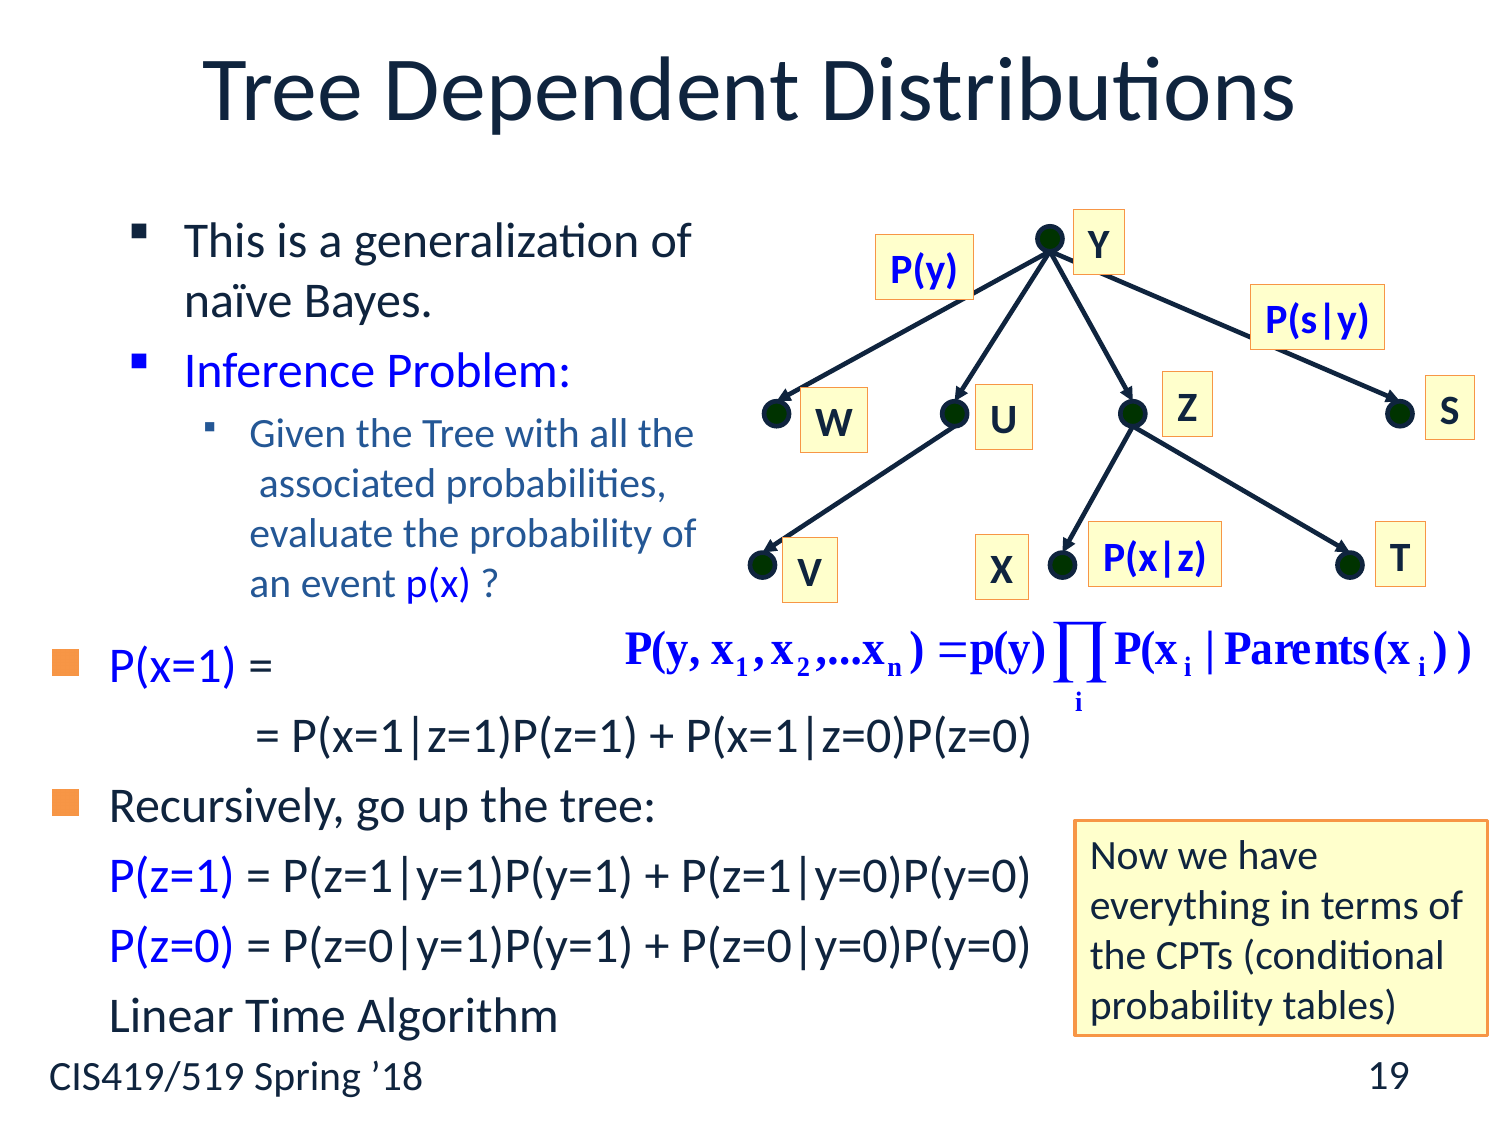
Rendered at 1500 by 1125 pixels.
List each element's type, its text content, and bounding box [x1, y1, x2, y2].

text_box X [975, 534, 1029, 600]
text_box [764, 402, 790, 427]
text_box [1049, 253, 1401, 400]
text_box [1050, 553, 1075, 578]
text_box T [1375, 521, 1426, 587]
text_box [1062, 428, 1134, 551]
text_box P(x|z) [1088, 559, 1222, 587]
list This is a generalization of naïve Bayes. Inference Problem: Given the Tree with all the associated probabilities, evaluate the probability of an event p(x) ? [112, 200, 746, 624]
text_box U [975, 410, 1033, 450]
text_box [1037, 226, 1063, 251]
text_box Y [1073, 209, 1125, 251]
text_box [1387, 401, 1413, 427]
text_box [1120, 409, 1146, 426]
picture [52, 789, 79, 816]
text_box P(x=1) = = P(x=1|z=1)P(z=1) + P(x=1|z=0)P(z=0) Recursively, go up the tree: P(z=1) = P(z=1|y=1)P(y=1) + P(z=1|y=0)P(y=0) P(z=0) = P(z=0|y=1)P(y=1) + P(z=0|y=0)P(y=0) Linear Time Algorithm [37, 624, 1425, 1125]
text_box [617, 612, 1488, 719]
text_box Now we have everything in terms of the CPTs (conditional probability tables) [1074, 820, 1488, 1036]
text_box [1337, 553, 1363, 578]
picture [52, 649, 79, 676]
title Tree Dependent Distributions [112, 5, 1388, 163]
text_box [942, 409, 968, 427]
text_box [776, 253, 1046, 400]
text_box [1134, 428, 1351, 551]
text_box W [800, 409, 868, 427]
text_box V [782, 559, 838, 603]
text_box Z [1162, 409, 1213, 427]
text_box [750, 553, 775, 578]
text_box P(y) [875, 234, 974, 252]
text_box S [1425, 375, 1475, 440]
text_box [762, 428, 955, 551]
